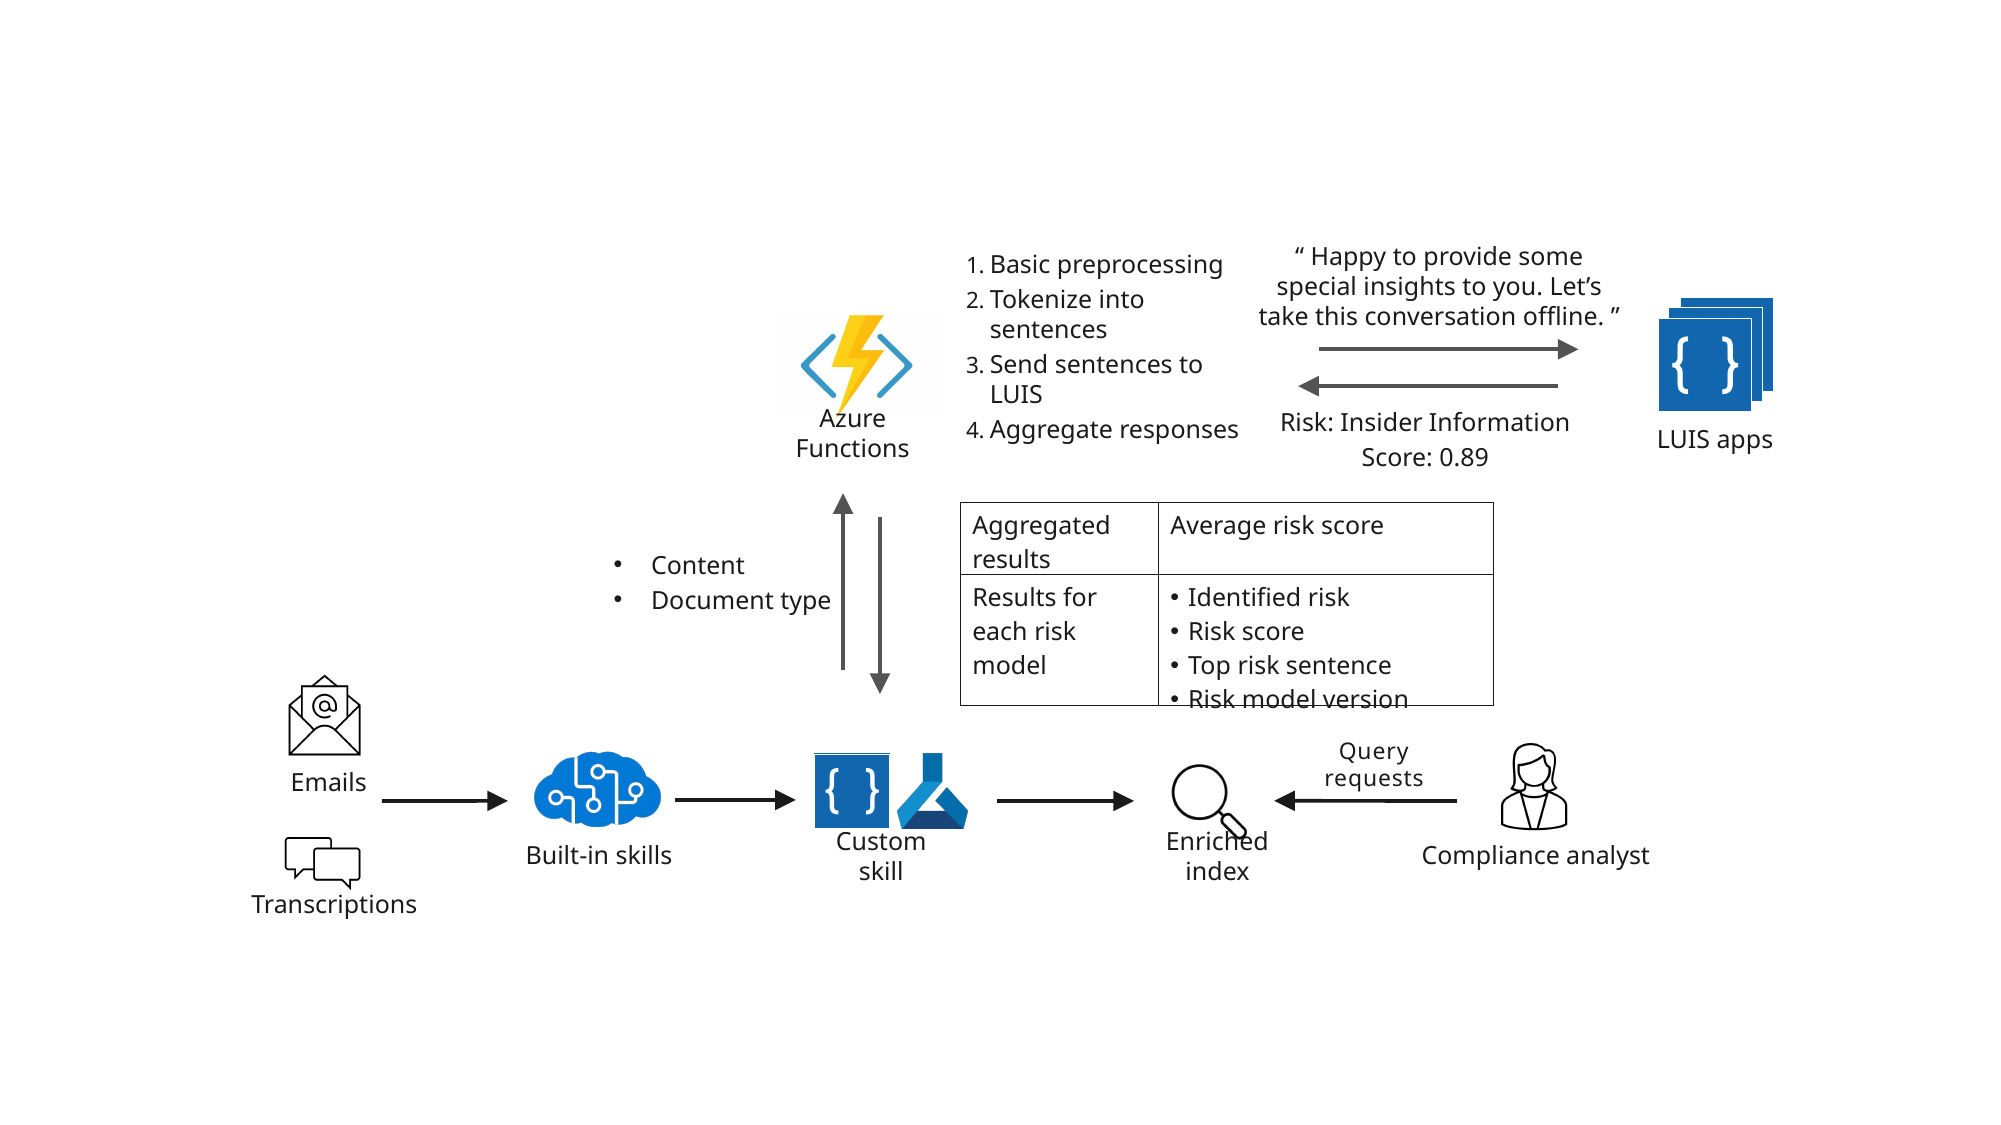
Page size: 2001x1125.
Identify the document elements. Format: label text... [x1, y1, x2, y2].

picture [277, 817, 368, 909]
table_header Average risk score [1159, 503, 1493, 574]
picture [279, 670, 371, 761]
picture [1481, 734, 1588, 841]
picture [897, 753, 968, 830]
text_box Emails [275, 766, 382, 797]
text_box Azure Functions [764, 402, 941, 462]
text_box Risk: Insider Information Score: 0.89 [1278, 405, 1573, 471]
picture [814, 753, 891, 830]
table_cell Identified risk Risk score Top risk sentence Risk model version [1159, 575, 1493, 705]
picture [1657, 297, 1774, 412]
text_box Basic preprocessing Tokenize into sentences Send sentences to LUIS Aggregate responses [966, 248, 1259, 444]
table_cell Results for each risk model [961, 575, 1158, 705]
text_box LUIS apps [1627, 423, 1804, 454]
text_box Built-in skills [523, 840, 675, 871]
text_box “ Happy to provide some special insights to you. Let’s take this conversation offline. ” [1252, 240, 1627, 331]
text_box Content Document type [613, 549, 844, 615]
text_box Compliance analyst [1420, 840, 1652, 871]
text_box Enriched index [1132, 825, 1302, 886]
picture [1163, 756, 1255, 847]
picture [772, 312, 950, 420]
text_box Custom skill [813, 825, 949, 886]
picture [533, 751, 661, 827]
text_box Transcriptions [245, 888, 424, 919]
text_box Query requests [1319, 736, 1429, 792]
table_header Aggregated results [961, 503, 1158, 574]
